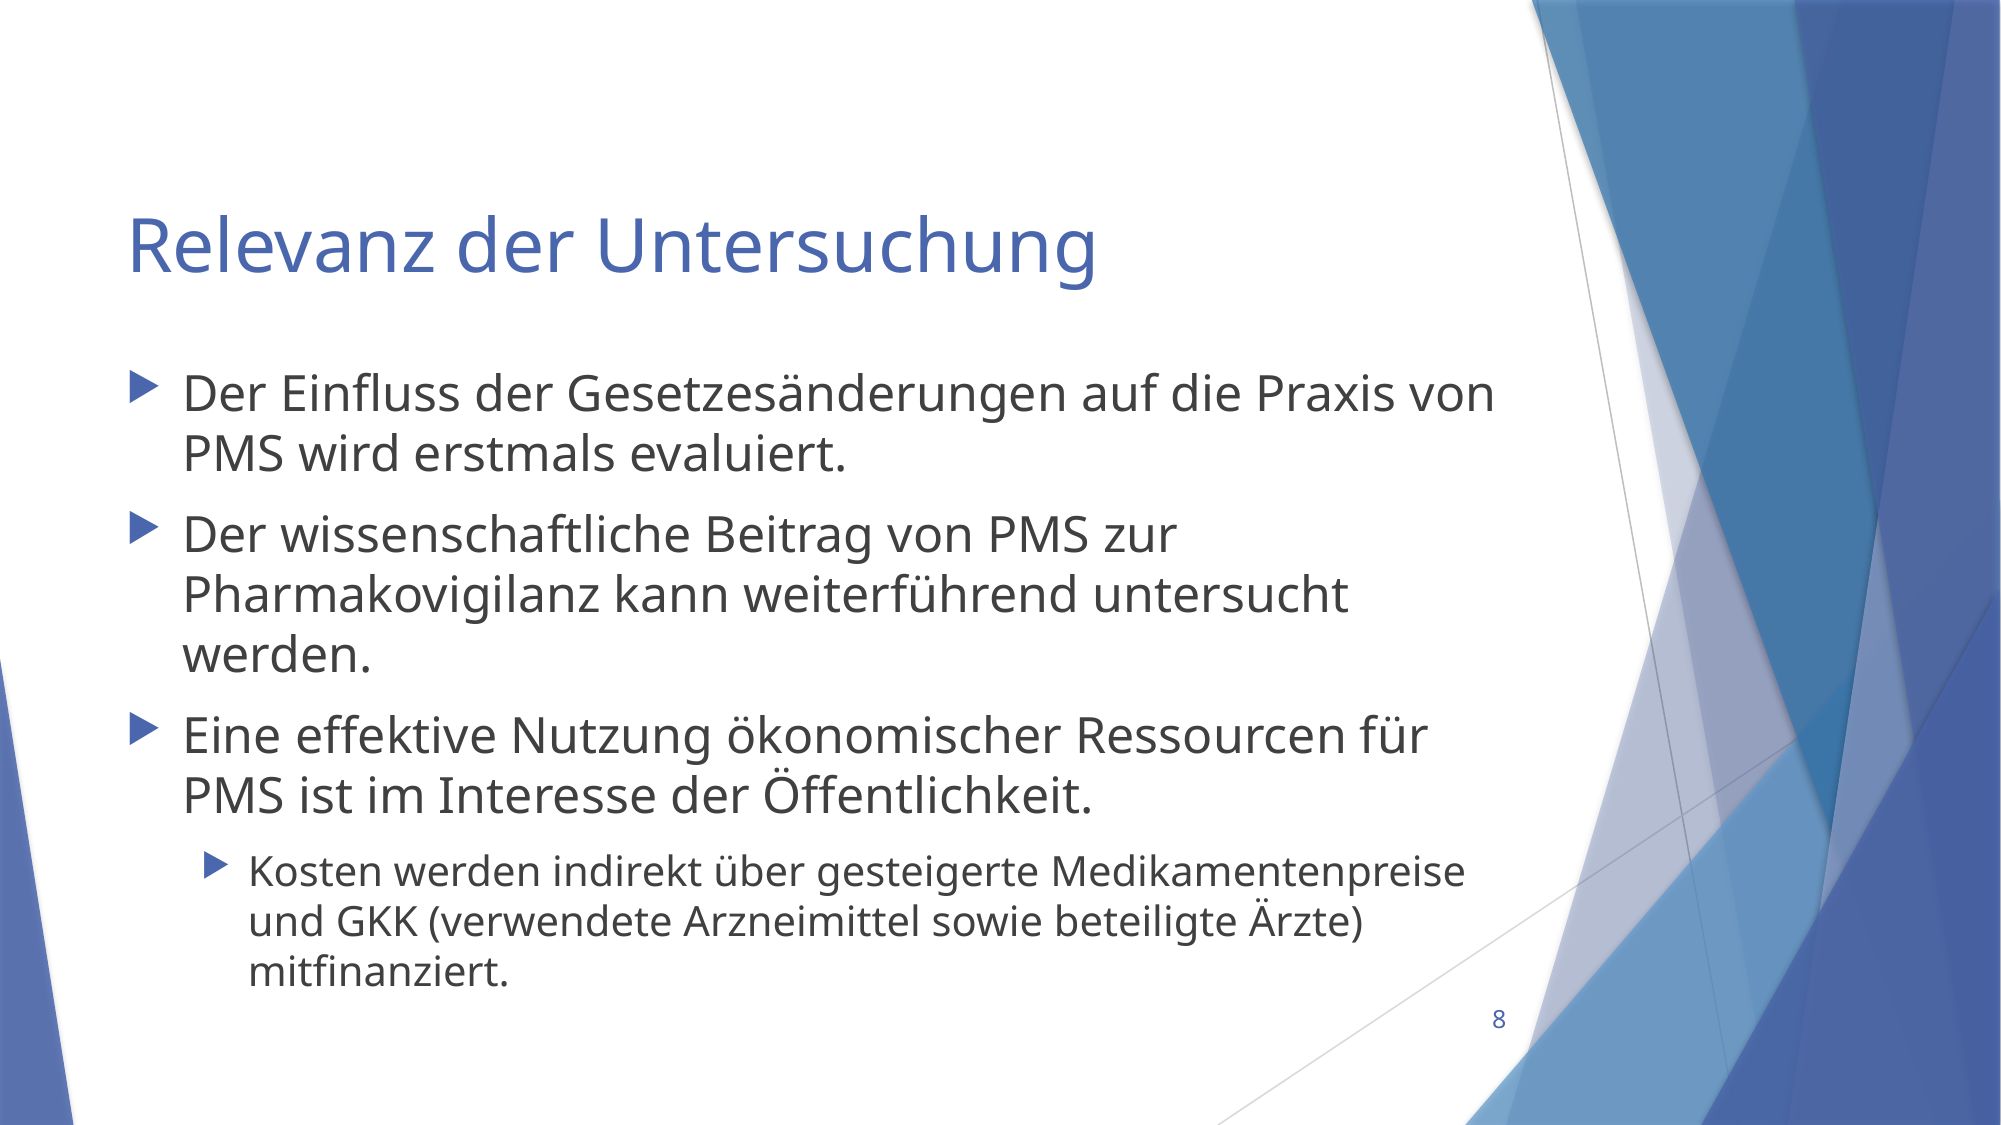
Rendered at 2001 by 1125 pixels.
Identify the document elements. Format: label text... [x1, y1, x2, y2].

list Der Einfluss der Gesetzesänderungen auf die Praxis von PMS wird erstmals evaluiert. Der wissenschaftliche Beitrag von PMS zur Pharmakovigilanz kann weiterführend untersucht werden. Eine effektive Nutzung ökonomischer Ressourcen für PMS ist im Interesse der Öffentlichkeit. Kosten werden indirekt über gesteigerte Medikamentenpreise und GKK (verwendete Arzneimittel sowie beteiligte Ärzte) mitfinanziert. [111, 354, 1554, 1014]
slide_number 8 [1409, 991, 1522, 1051]
title Relevanz der Untersuchung [111, 99, 1522, 317]
